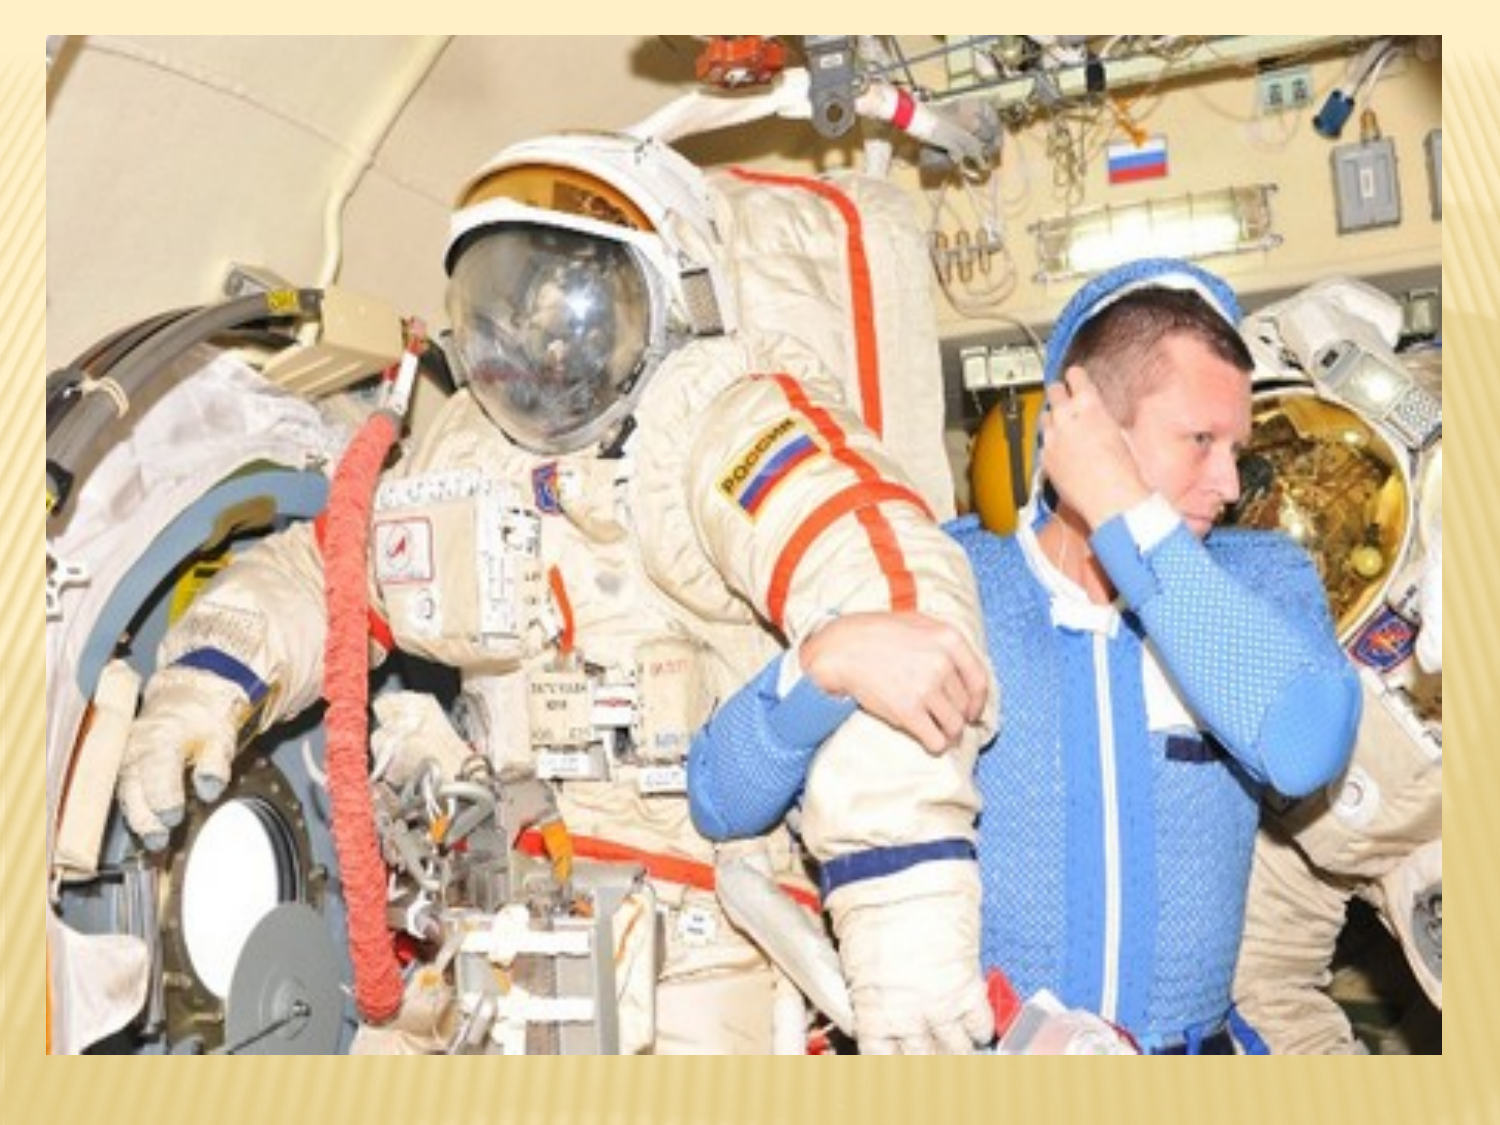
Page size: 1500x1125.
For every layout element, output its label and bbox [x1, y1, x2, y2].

picture [46, 34, 1442, 1055]
